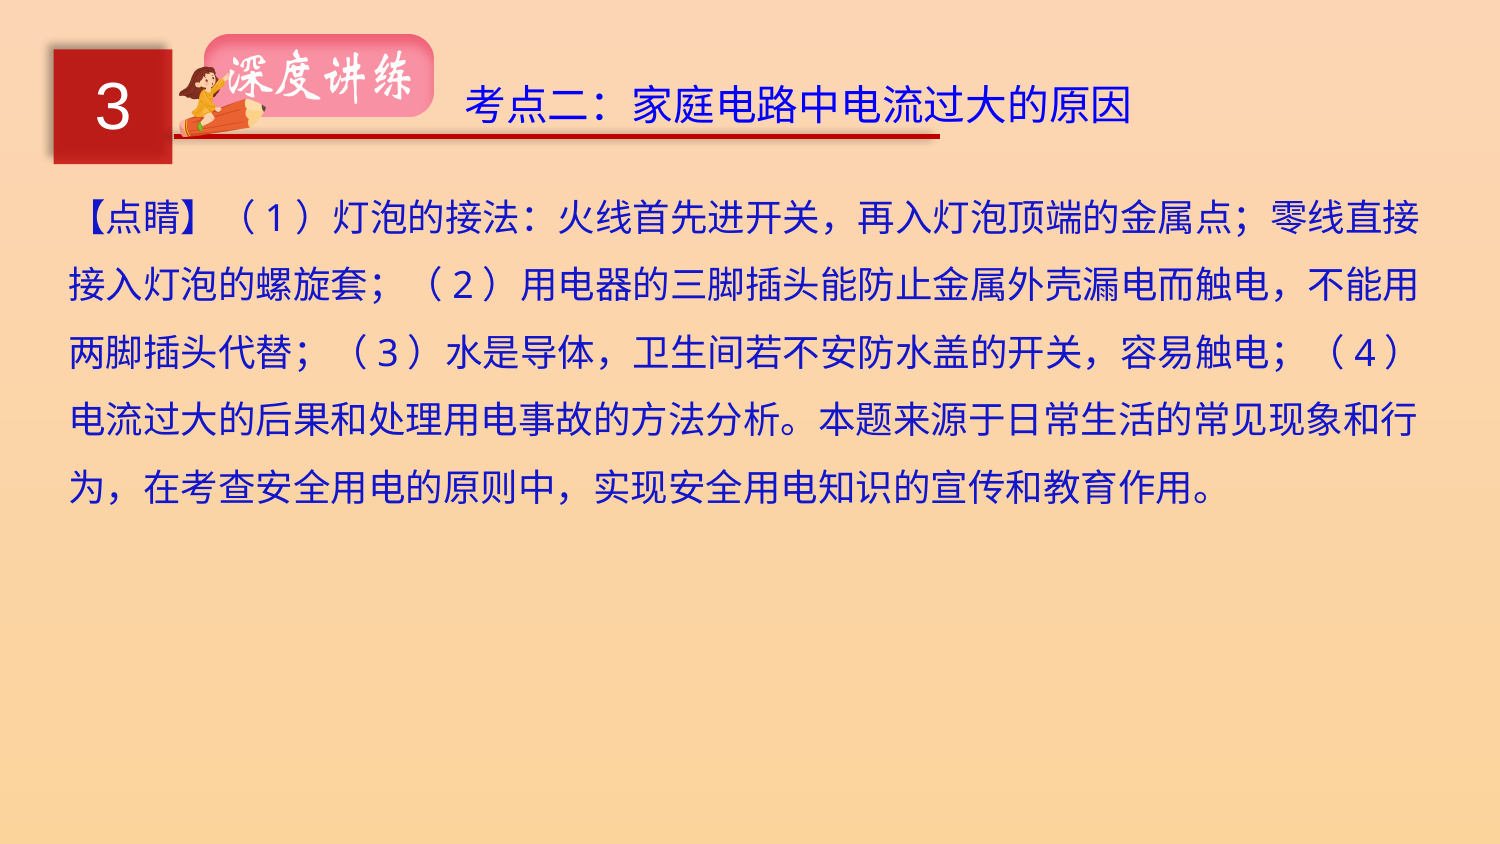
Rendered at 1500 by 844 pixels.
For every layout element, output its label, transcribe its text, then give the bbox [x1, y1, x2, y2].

text_box [53, 151, 173, 164]
text_box 考点二：家庭电路中电流过大的原因 [449, 71, 1158, 136]
text_box 【点睛】（1）灯泡的接法：火线首先进开关，再入灯泡顶端的金属点；零线直接接入灯泡的螺旋套；（2）用电器的三脚插头能防止金属外壳漏电而触电，不能用两脚插头代替；（3）水是导体，卫生间若不安防水盖的开关，容易触电；（4）电流过大的后果和处理用电事故的方法分析。本题来源于日常生活的常见现象和行为，在考查安全用电的原则中，实现安全用电知识的宣传和教育作用。 [53, 164, 1463, 517]
picture [179, 33, 434, 137]
text_box 3 [46, 56, 180, 151]
text_box [53, 49, 173, 56]
